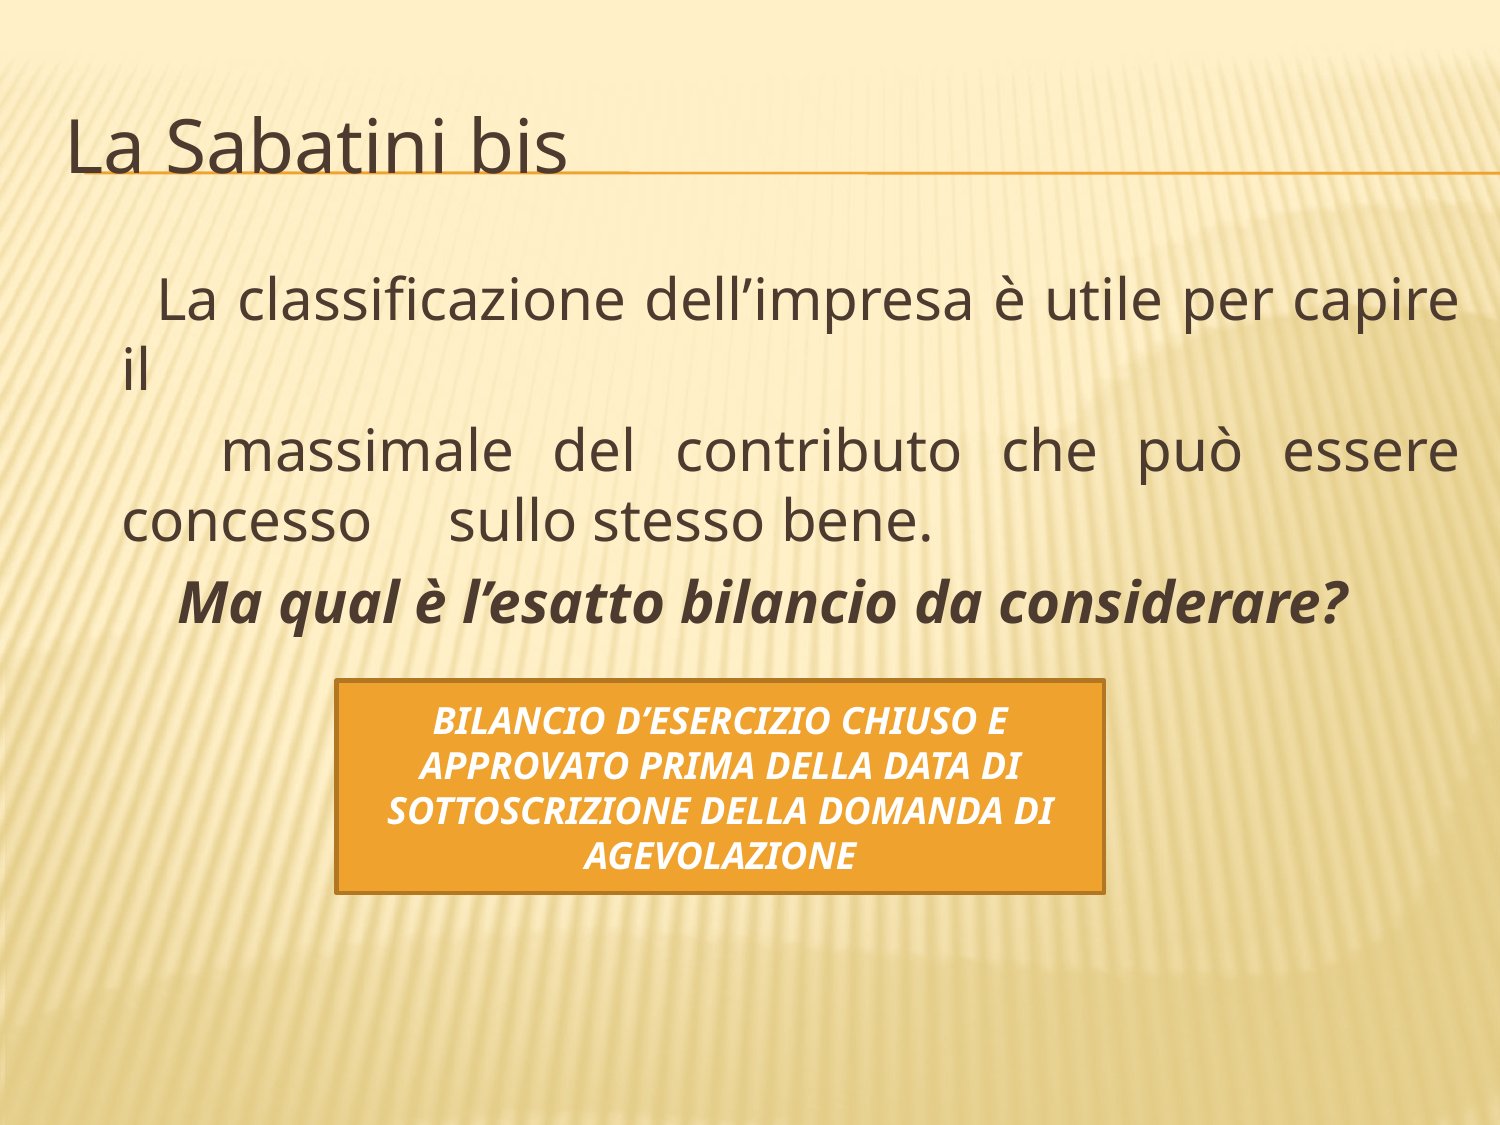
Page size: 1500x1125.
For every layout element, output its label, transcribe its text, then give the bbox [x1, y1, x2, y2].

text_box BILANCIO D’ESERCIZIO CHIUSO E APPROVATO PRIMA DELLA DATA DI SOTTOSCRIZIONE DELLA DOMANDA DI AGEVOLAZIONE [334, 678, 1106, 895]
title La Sabatini bis [50, 75, 1475, 213]
list La classificazione dell’impresa è utile per capire il massimale del contributo che può essere concesso sullo stesso bene. Ma qual è l’esatto bilancio da considerare? [50, 254, 1475, 998]
